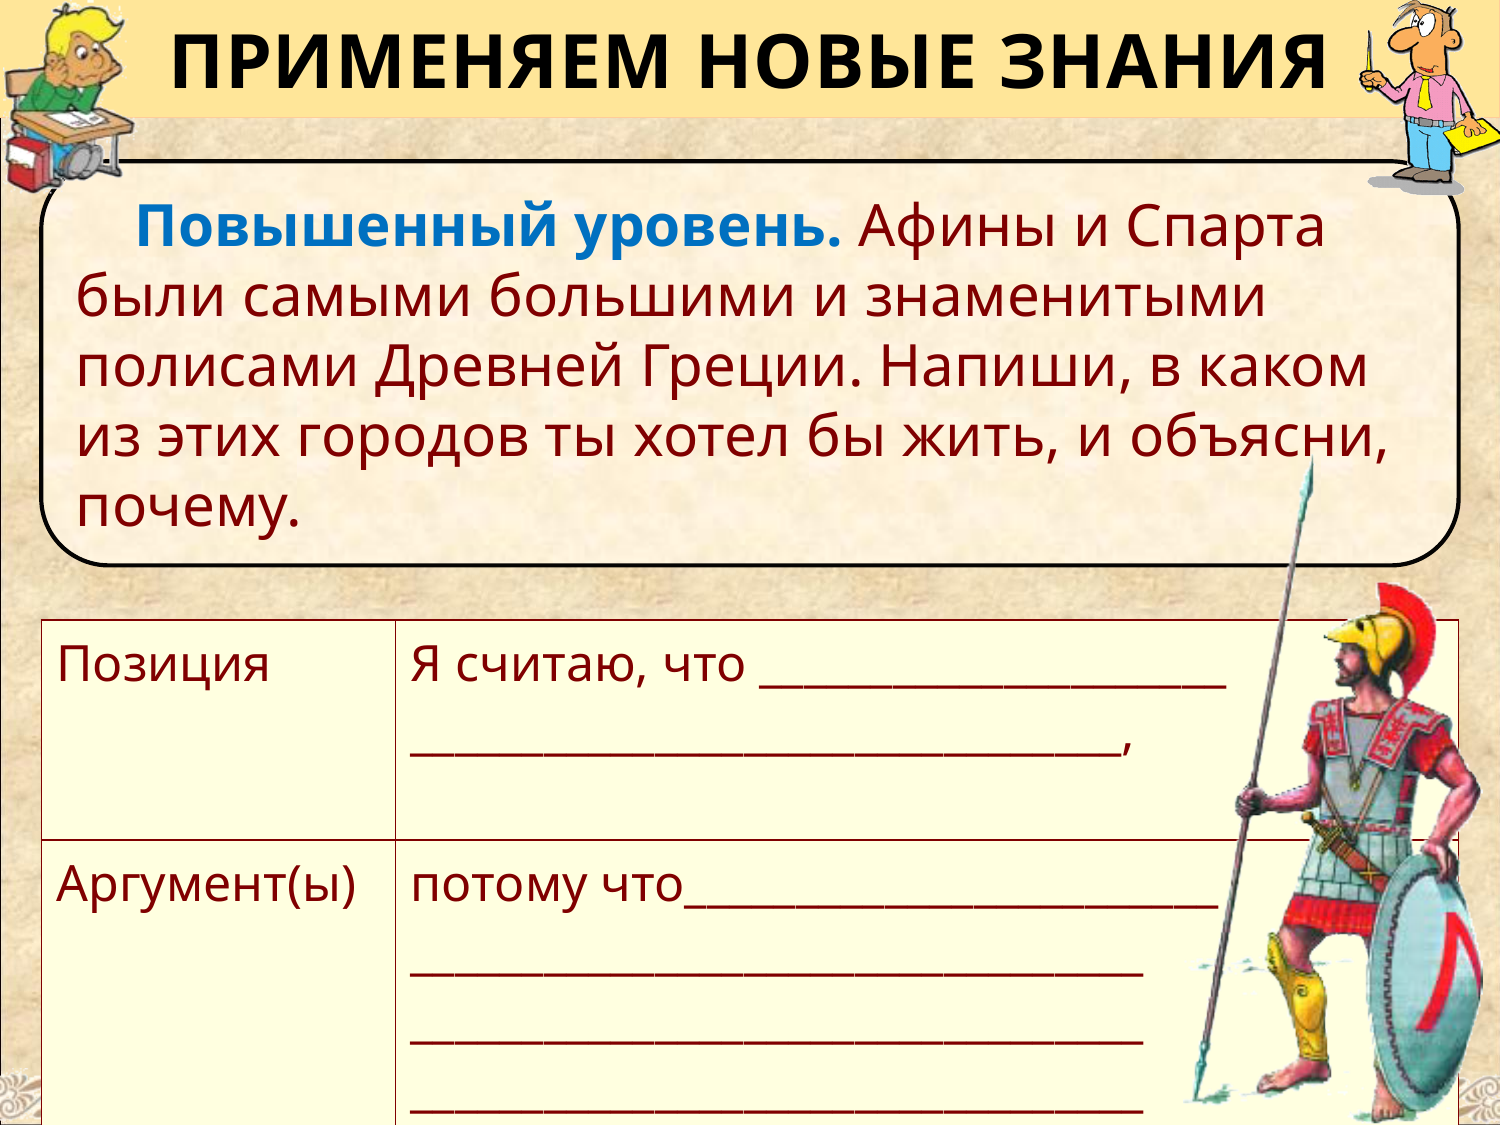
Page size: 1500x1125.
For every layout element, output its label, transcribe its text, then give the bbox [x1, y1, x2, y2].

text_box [2, 0, 163, 197]
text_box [1351, 0, 1500, 197]
table_header Я считаю, что _____________________ ________________________________, [396, 621, 1177, 839]
table_header Позиция [42, 621, 395, 839]
table_cell потому что________________________ _________________________________ _________________________________ _________________________________ [396, 841, 1177, 1125]
text_box Повышенный уровень. Афины и Спарта были самыми большими и знаменитыми полисами Древней Греции. Напиши, в каком из этих городов ты хотел бы жить, и объясни, почему. [41, 161, 1459, 566]
picture [0, 118, 1500, 1125]
picture [163, 119, 1351, 161]
table_cell Аргумент(ы) [42, 841, 395, 1125]
title ПРИМЕНЯЕМ НОВЫЕ ЗНАНИЯ [167, 0, 1346, 119]
